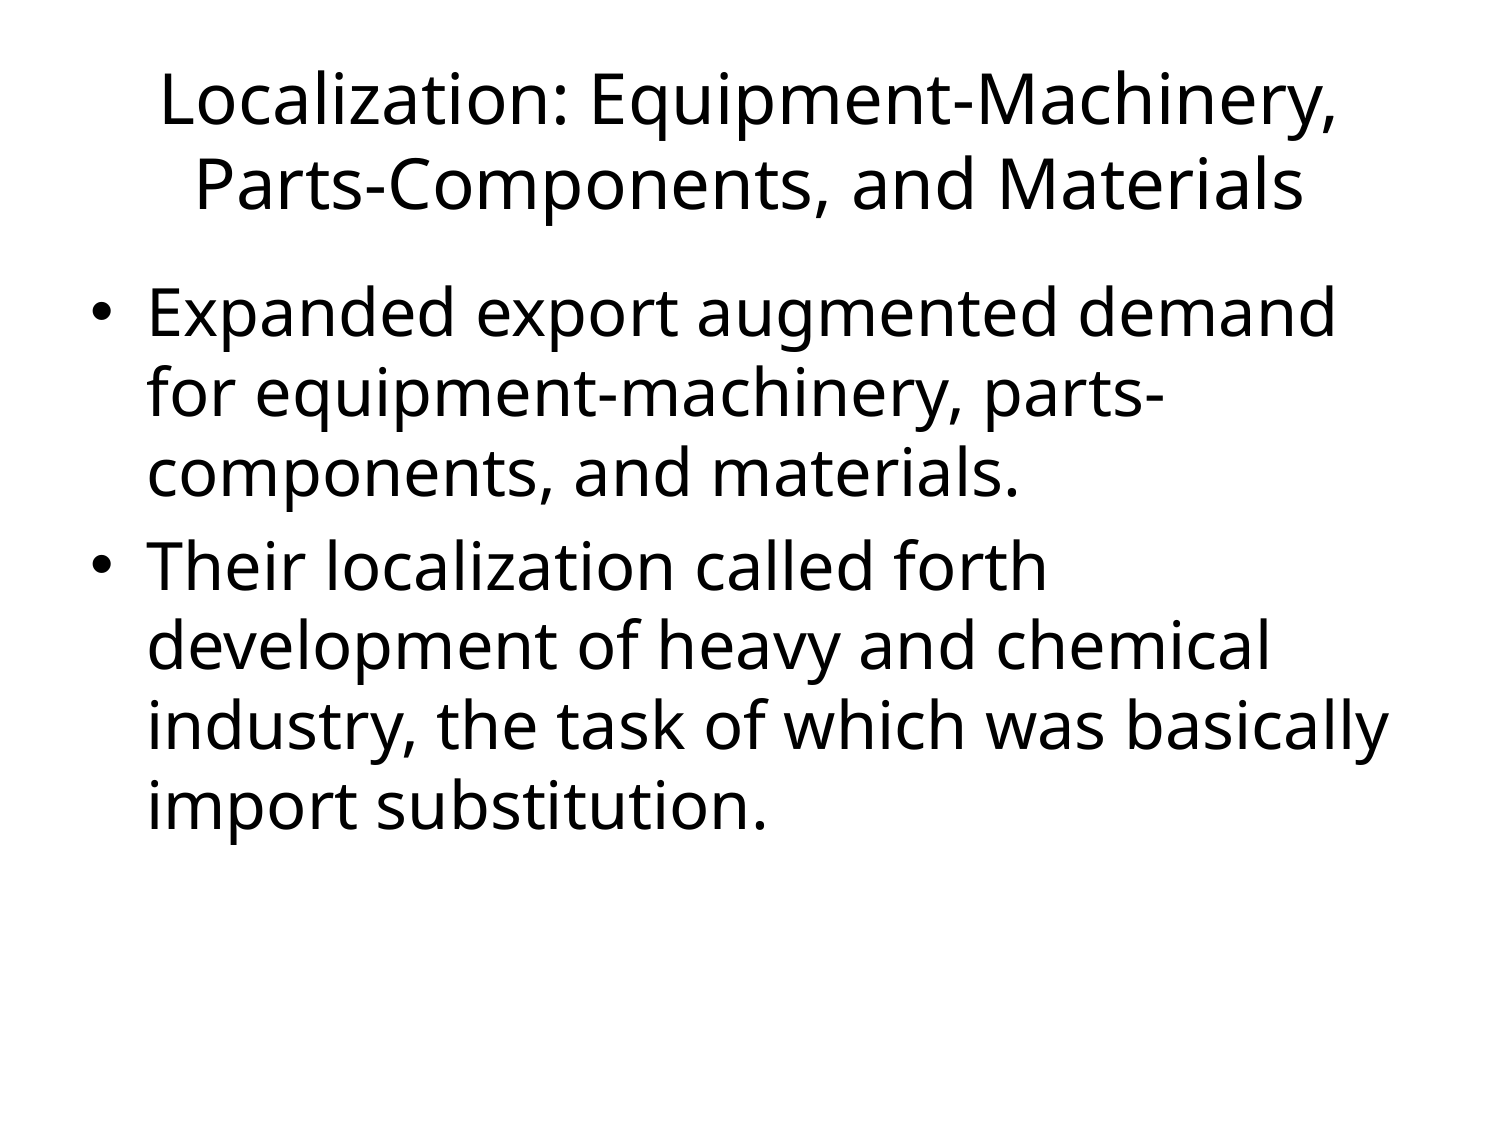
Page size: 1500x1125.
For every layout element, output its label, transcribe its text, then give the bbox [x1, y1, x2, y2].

list Expanded export augmented demand for equipment-machinery, parts-components, and materials. Their localization called forth development of heavy and chemical industry, the task of which was basically import substitution. [75, 262, 1425, 1005]
title Localization: Equipment-Machinery, Parts-Components, and Materials [75, 45, 1425, 233]
